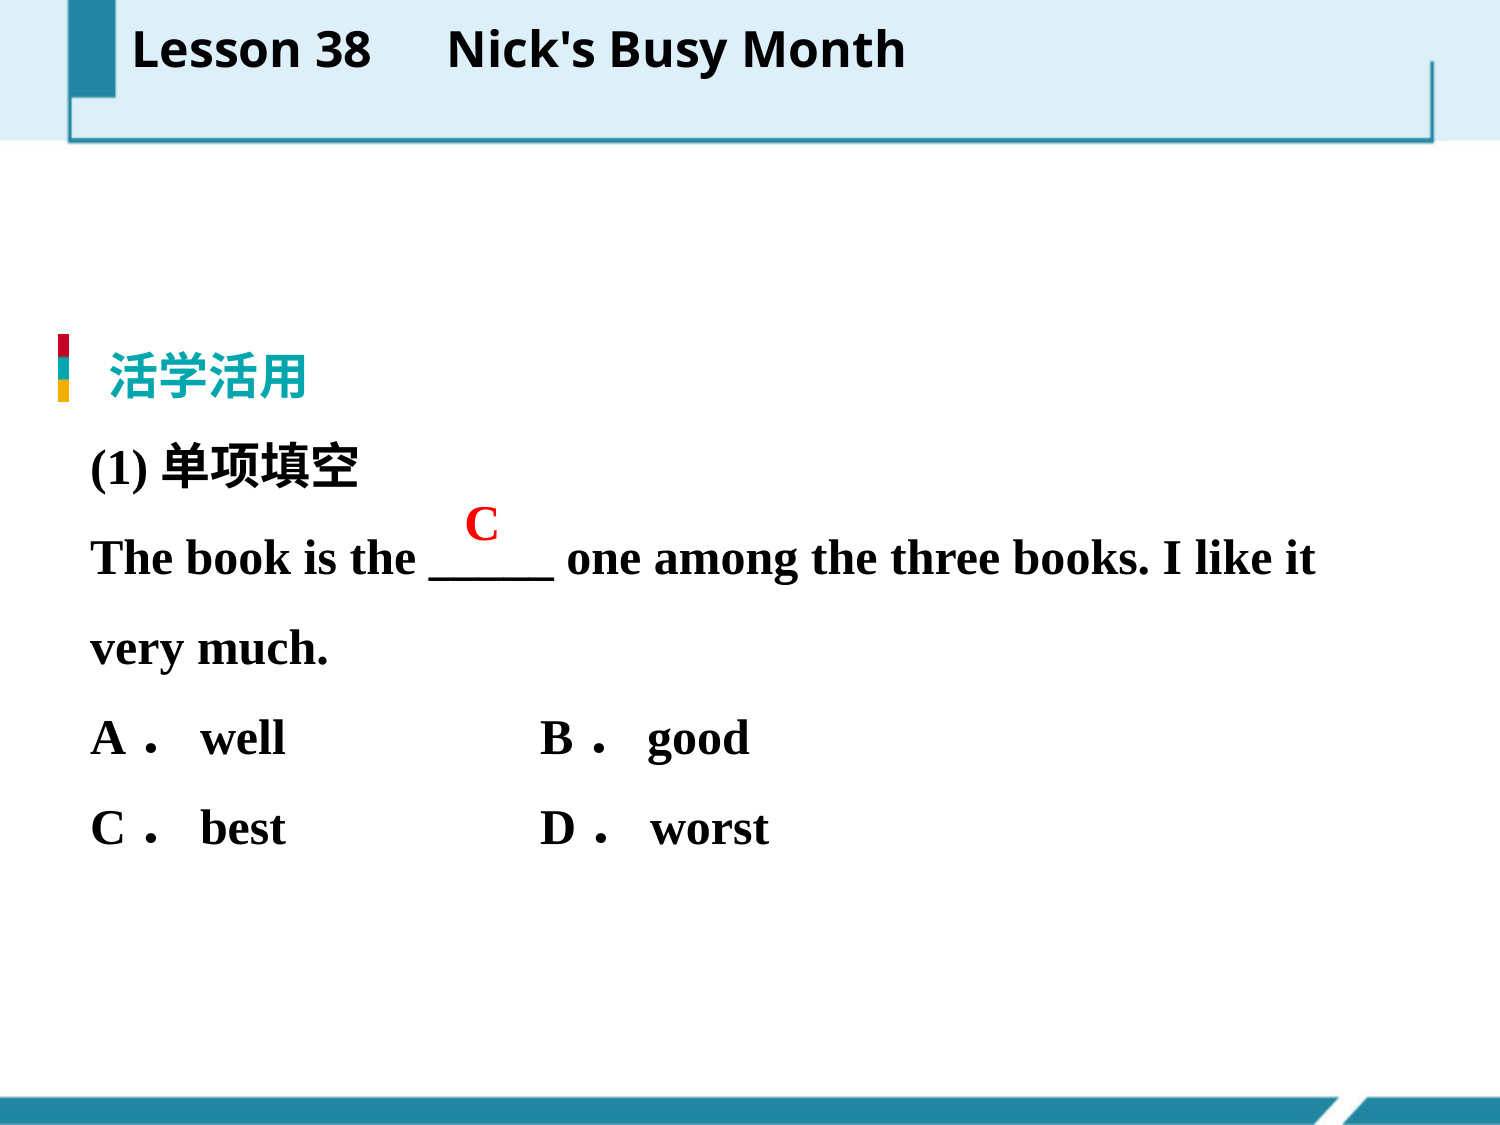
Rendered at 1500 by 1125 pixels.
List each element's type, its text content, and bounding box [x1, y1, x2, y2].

text_box 活学活用 [94, 307, 336, 397]
text_box C [449, 482, 530, 558]
text_box (1)单项填空 The book is the _____ one among the three books. I like it very much. A．well B．good C．best D．worst [75, 397, 1399, 862]
picture [0, 0, 1500, 1125]
text_box Lesson 38 Nick's Busy Month [116, 10, 922, 86]
